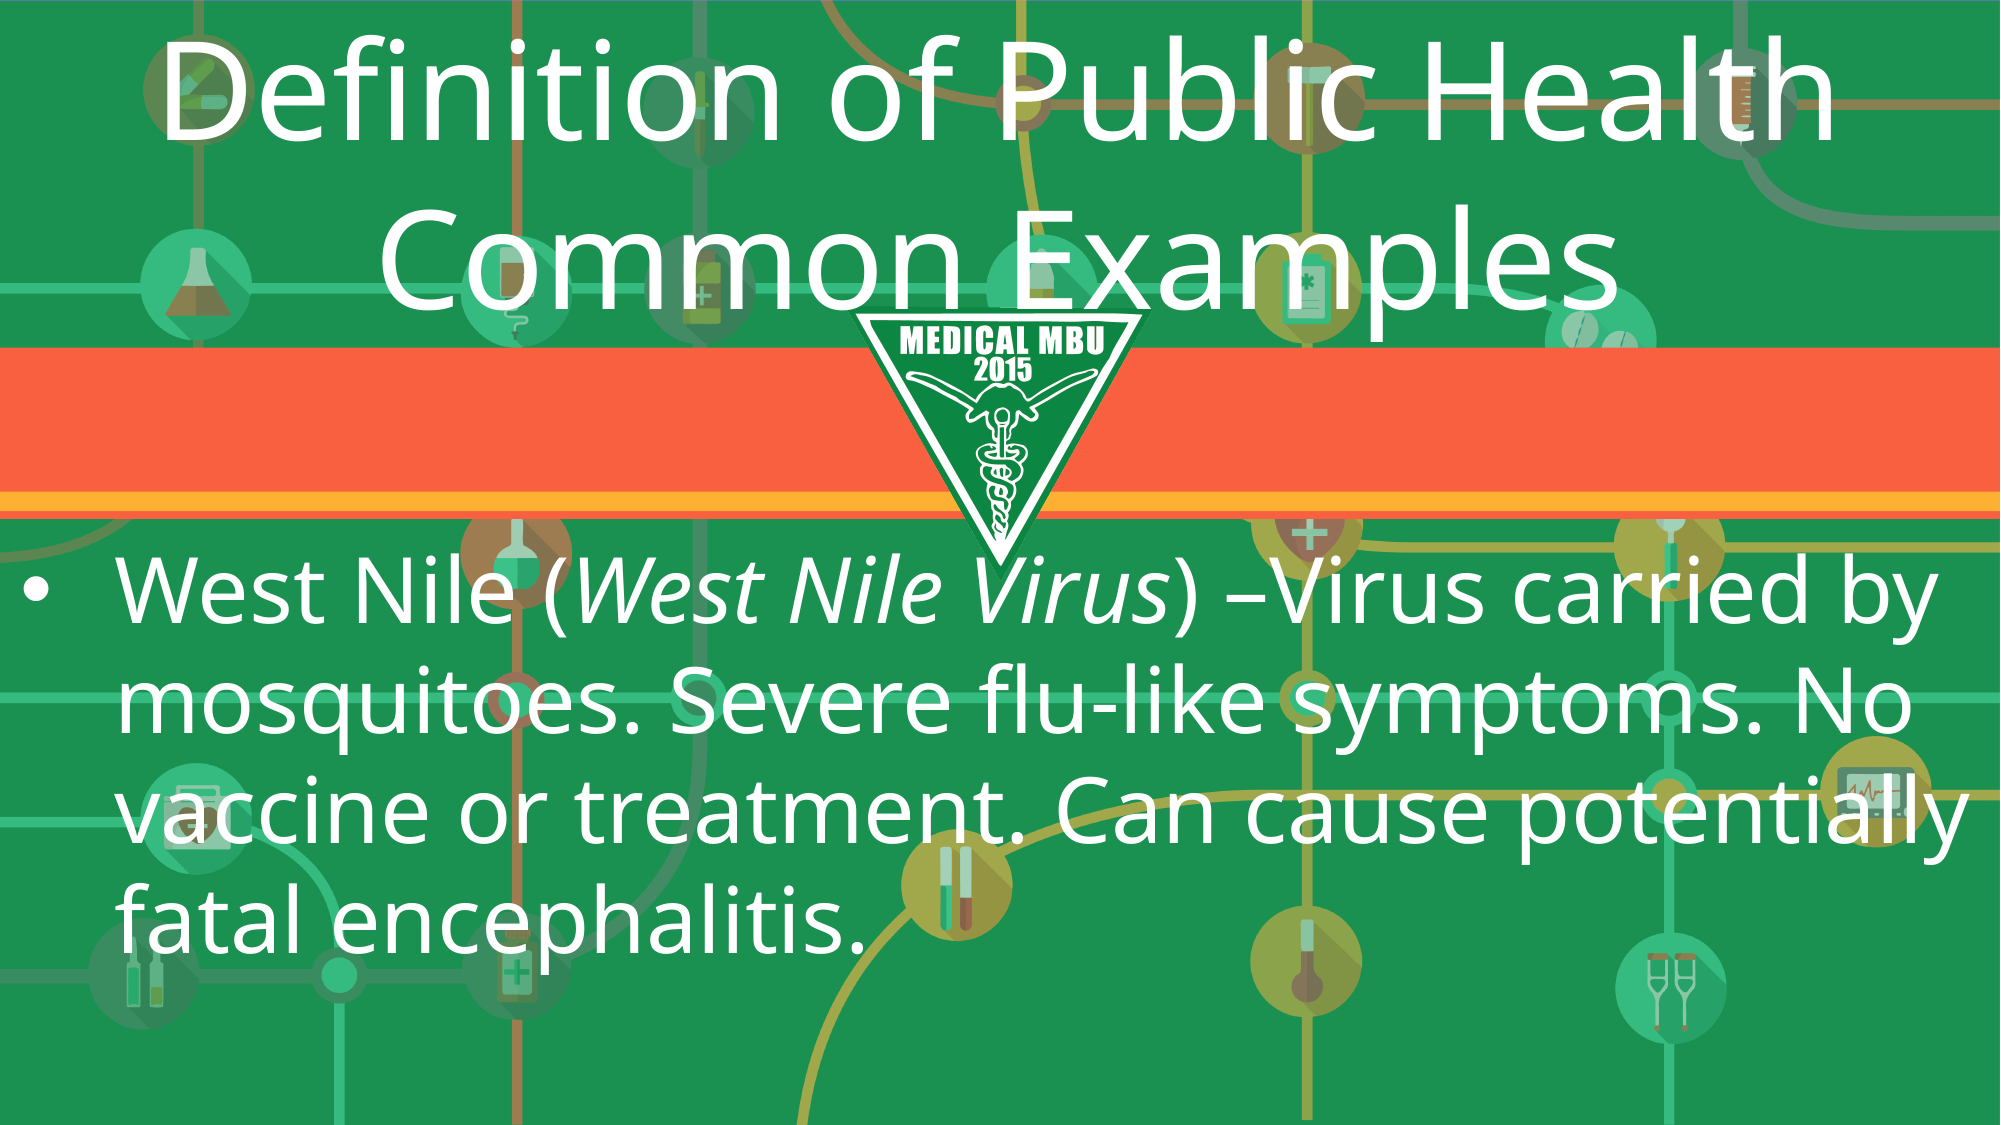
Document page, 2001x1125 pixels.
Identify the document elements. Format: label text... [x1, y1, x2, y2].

picture [845, 306, 1153, 524]
text_box West Nile (West Nile Virus) –Virus carried by mosquitoes. Severe flu-like symptoms. No vaccine or treatment. Can cause potentially fatal encephalitis. [5, 524, 2000, 1090]
list Definition of Public Health Common Examples [136, 13, 1862, 261]
